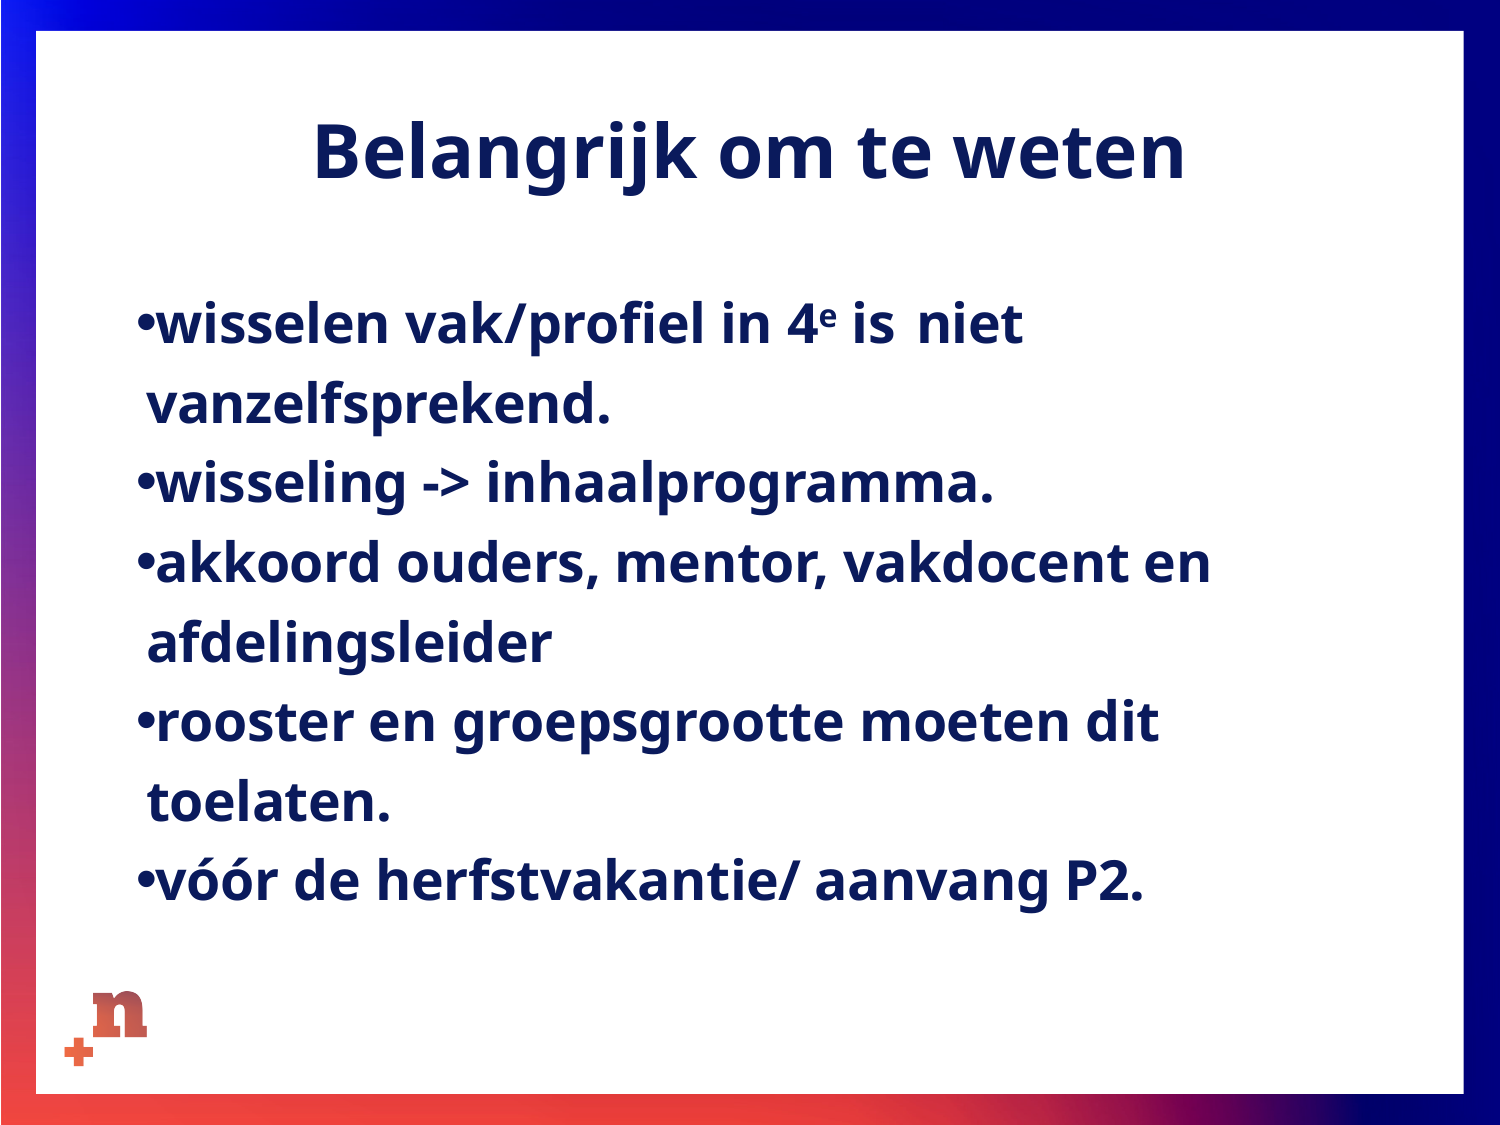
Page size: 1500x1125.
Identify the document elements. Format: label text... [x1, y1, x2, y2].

title Belangrijk om te weten [120, 60, 1380, 249]
list wisselen vak/profiel in 4e is niet vanzelfsprekend. wisseling -> inhaalprogramma. akkoord ouders, mentor, vakdocent en afdelingsleider rooster en groepsgrootte moeten dit toelaten. vóór de herfstvakantie/ aanvang P2. [120, 267, 1379, 925]
picture [2, 0, 1500, 1125]
